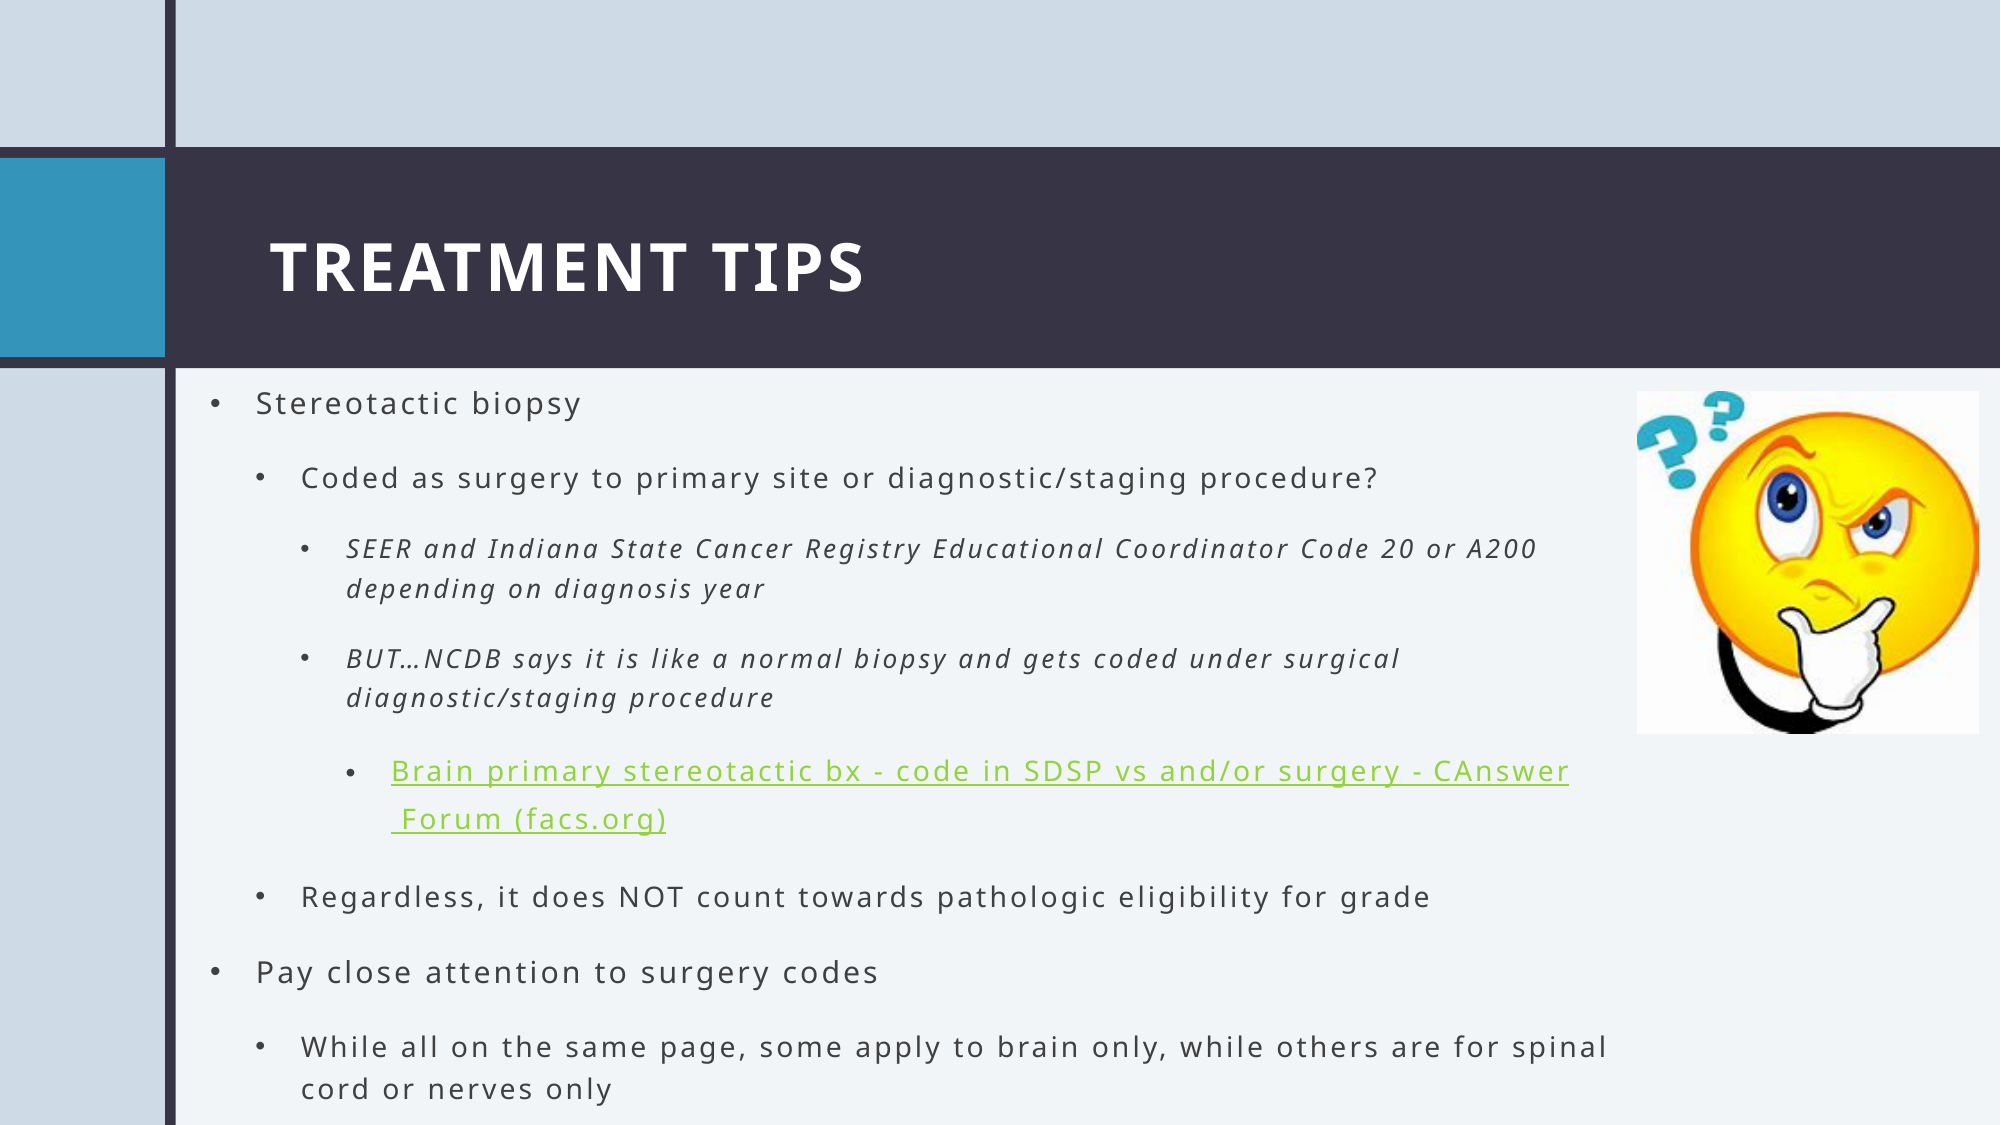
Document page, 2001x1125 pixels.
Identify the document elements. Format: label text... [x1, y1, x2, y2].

list Stereotactic biopsy Coded as surgery to primary site or diagnostic/staging procedure? SEER and Indiana State Cancer Registry Educational Coordinator Code 20 or A200 depending on diagnosis year BUT…NCDB says it is like a normal biopsy and gets coded under surgical diagnostic/staging procedure Brain primary stereotactic bx - code in SDSP vs and/or surgery - CAnswer Forum (facs.org) Regardless, it does NOT count towards pathologic eligibility for grade Pay close attention to surgery codes While all on the same page, some apply to brain only, while others are for spinal cord or nerves only [192, 357, 1649, 1125]
title TREATMENT TIPS [251, 157, 1895, 358]
picture [1637, 390, 1979, 734]
